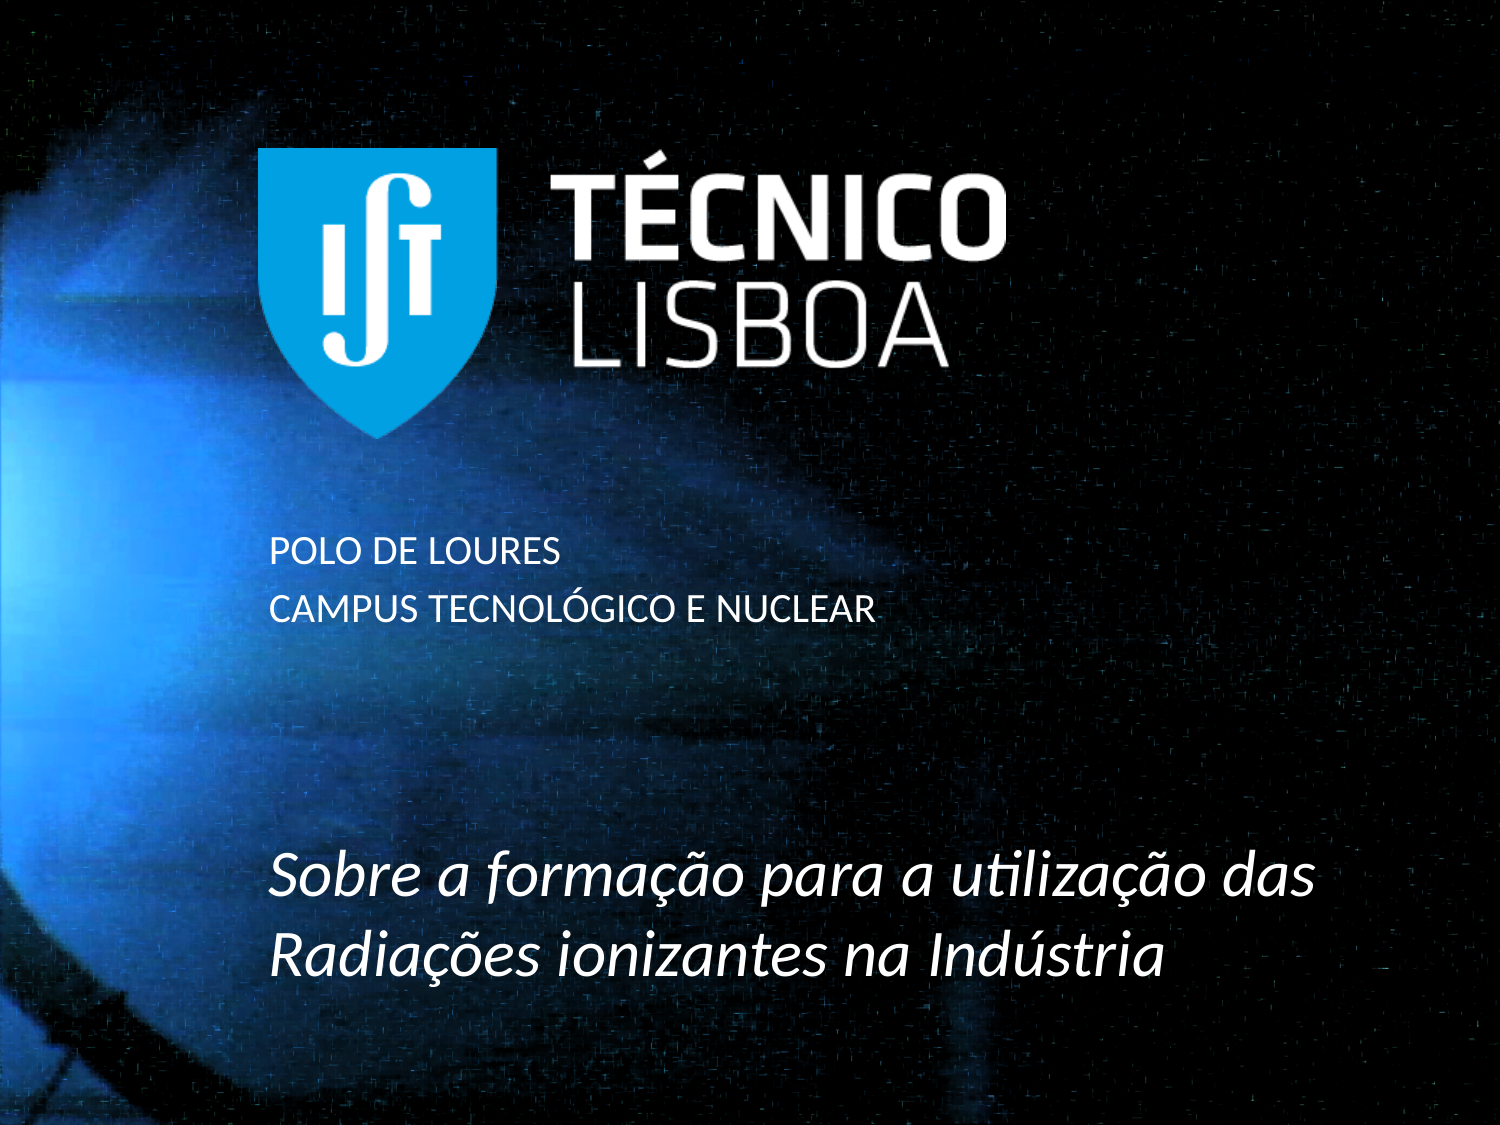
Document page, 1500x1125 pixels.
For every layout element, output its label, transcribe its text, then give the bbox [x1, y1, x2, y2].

subtitle POLO DE LOURES CAMPUS TECNOLÓGICO E NUCLEAR [253, 515, 1371, 657]
picture [0, 0, 1500, 1125]
text_box Sobre a formação para a utilização das Radiações ionizantes na Indústria [253, 822, 1348, 997]
